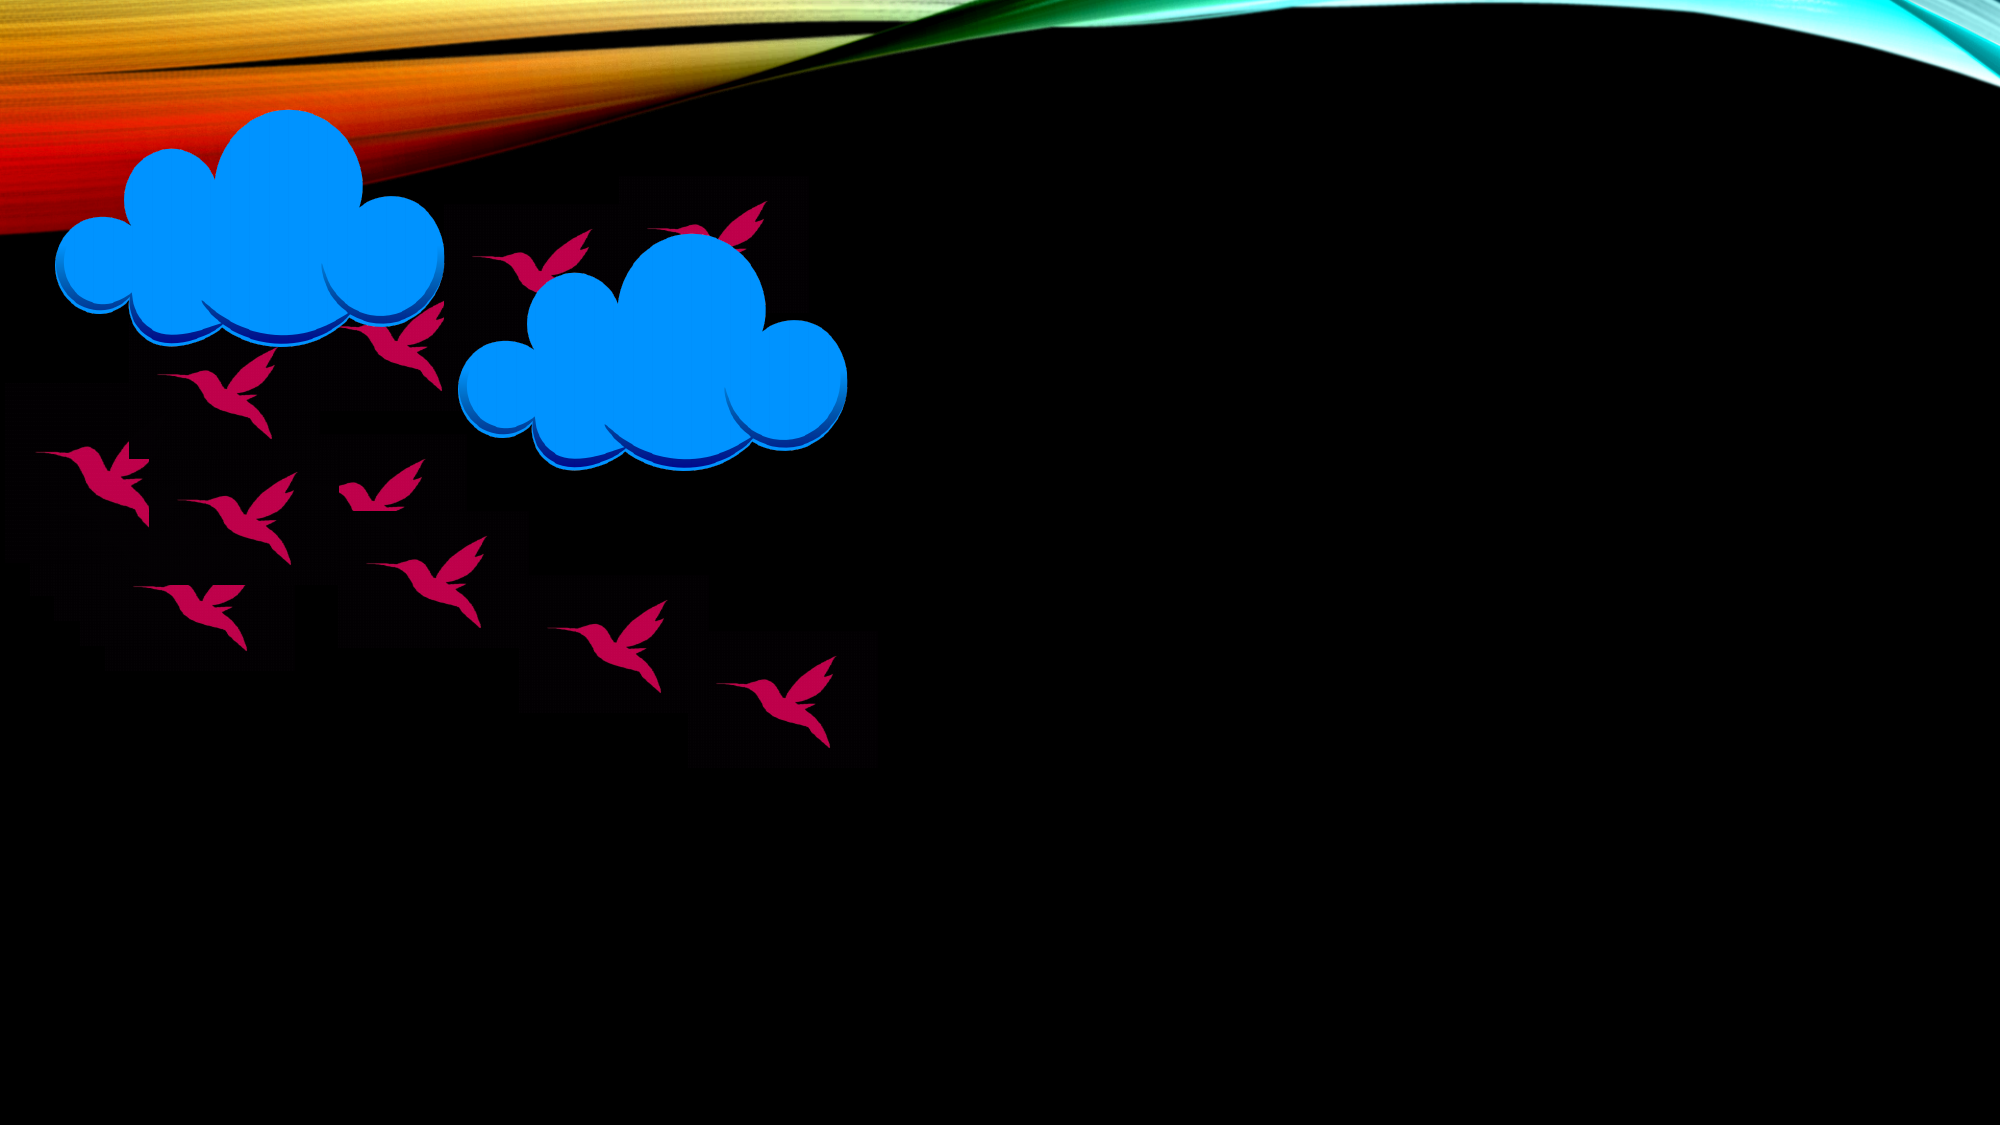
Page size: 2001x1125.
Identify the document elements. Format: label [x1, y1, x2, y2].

picture [0, 0, 2000, 769]
